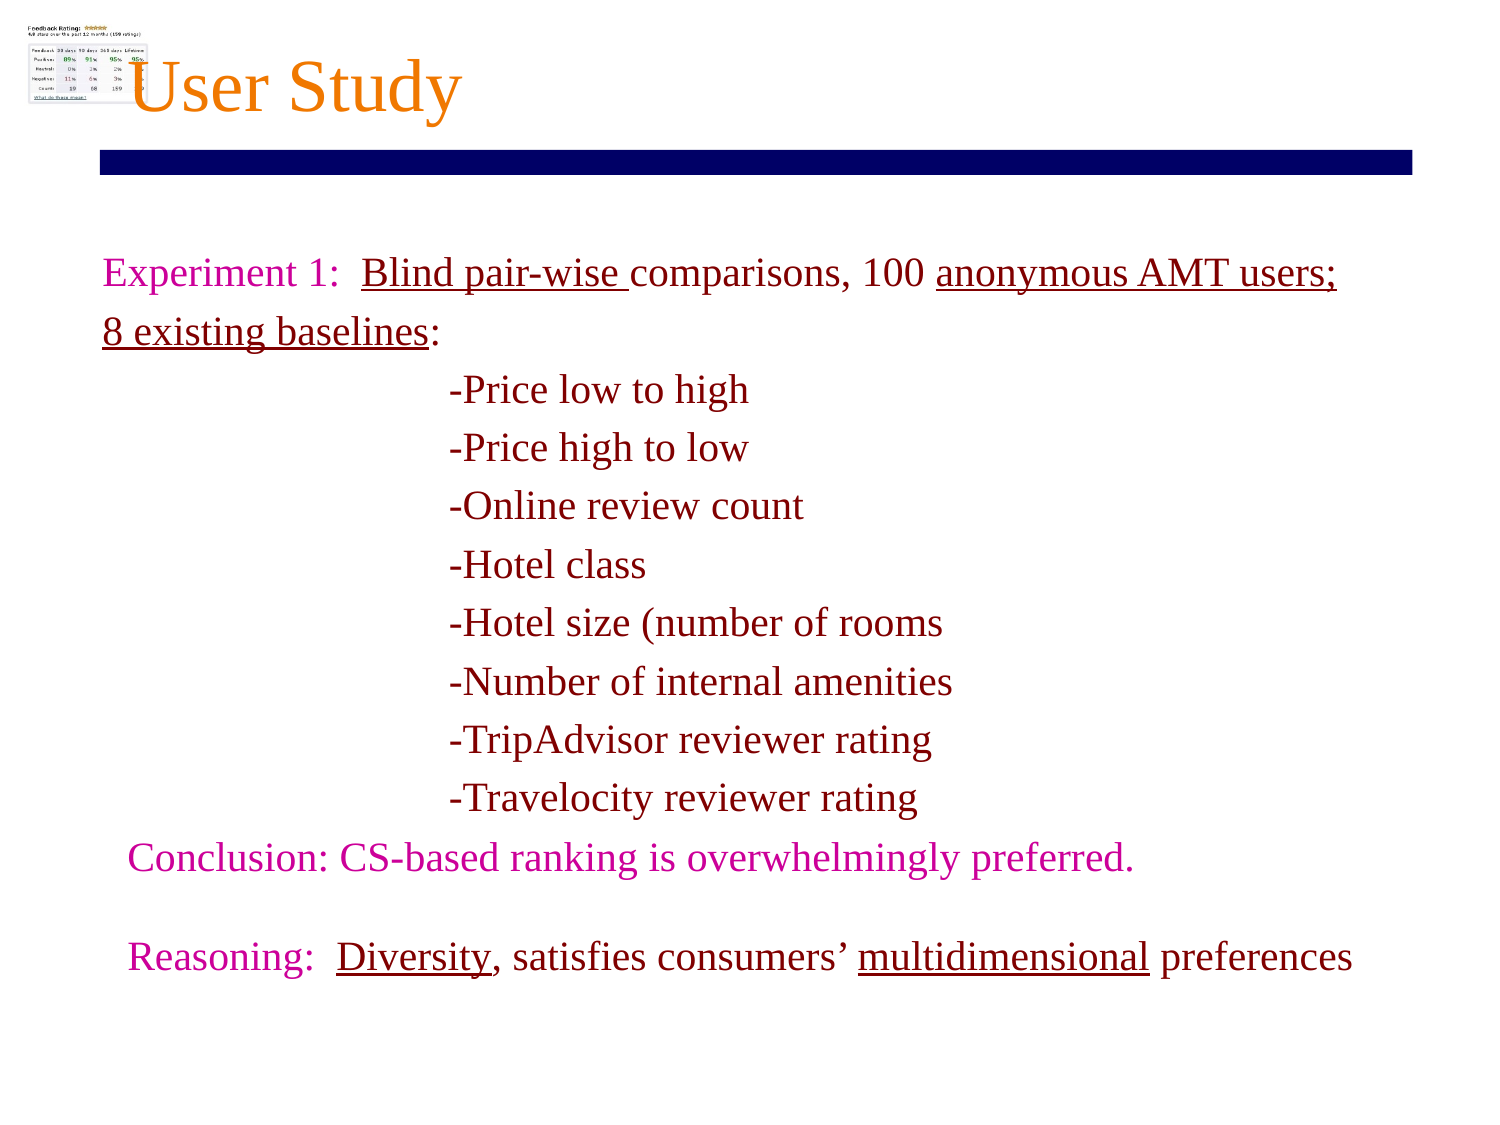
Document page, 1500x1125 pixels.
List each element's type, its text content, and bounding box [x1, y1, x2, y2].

text_box Conclusion: CS-based ranking is overwhelmingly preferred. [112, 821, 1438, 887]
title User Study [112, 0, 1500, 163]
text_box Reasoning: Diversity, satisfies consumers’ multidimensional preferences [112, 921, 1438, 987]
picture [24, 24, 112, 106]
text_box Experiment 1: Blind pair-wise comparisons, 100 anonymous AMT users; 8 existing baselines: -Price low to high -Price high to low -Online review count -Hotel class -Hotel size (number of rooms -Number of internal amenities -TripAdvisor reviewer rating -Travelocity reviewer rating [87, 237, 1413, 828]
